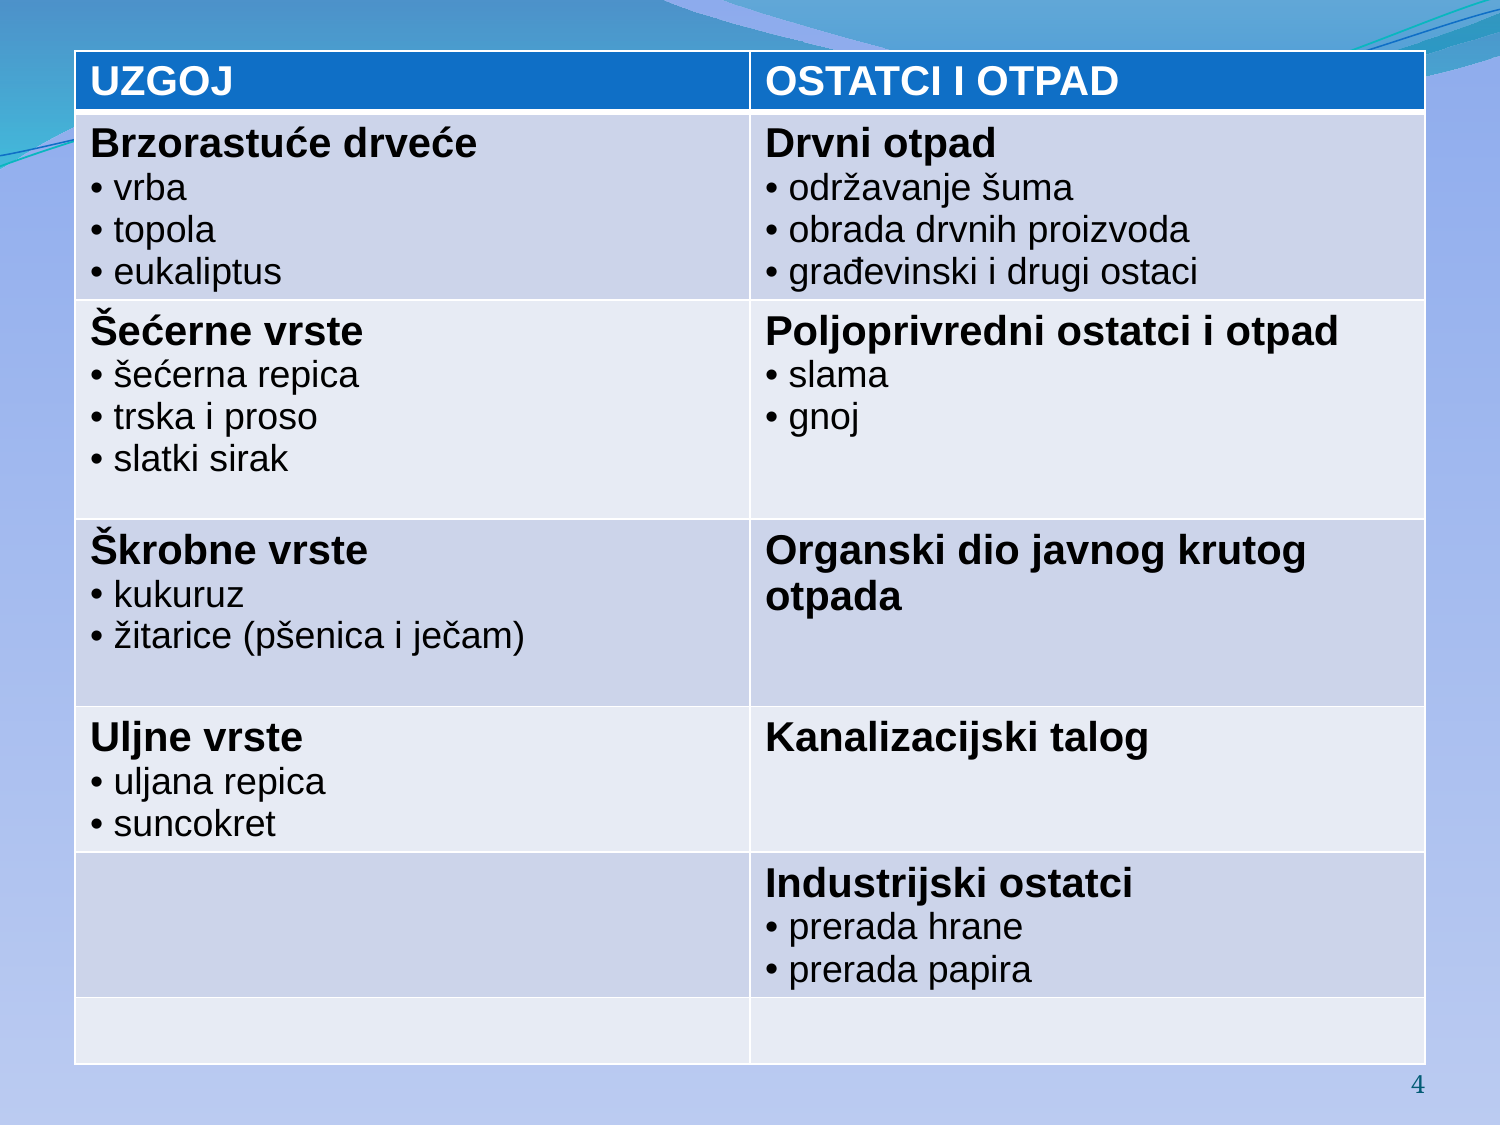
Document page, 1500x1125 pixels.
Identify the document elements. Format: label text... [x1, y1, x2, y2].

table_header UZGOJ [76, 52, 749, 109]
table_header Ostatci i otpad [751, 52, 1424, 109]
table_cell Poljoprivredni ostatci i otpad slama gnoj [751, 301, 1424, 518]
table_cell [751, 998, 1424, 1063]
table_cell Industrijski ostatci prerada hrane prerada papira [751, 853, 1424, 997]
table_cell Brzorastuće drveće vrba topola eukaliptus [76, 115, 749, 299]
table_cell [76, 998, 749, 1063]
table_cell Uljne vrste uljana repica suncokret [76, 707, 749, 851]
table_cell Kanalizacijski talog [751, 707, 1424, 851]
table_cell Drvni otpad održavanje šuma obrada drvnih proizvoda građevinski i drugi ostaci [751, 115, 1424, 299]
table_cell Organski dio javnog krutog otpada [751, 520, 1424, 706]
table_cell Šećerne vrste šećerna repica trska i proso slatki sirak [76, 301, 749, 518]
table_cell Škrobne vrste kukuruz žitarice (pšenica i ječam) [76, 520, 749, 706]
table_cell [76, 853, 749, 997]
slide_number 4 [1299, 1042, 1425, 1103]
